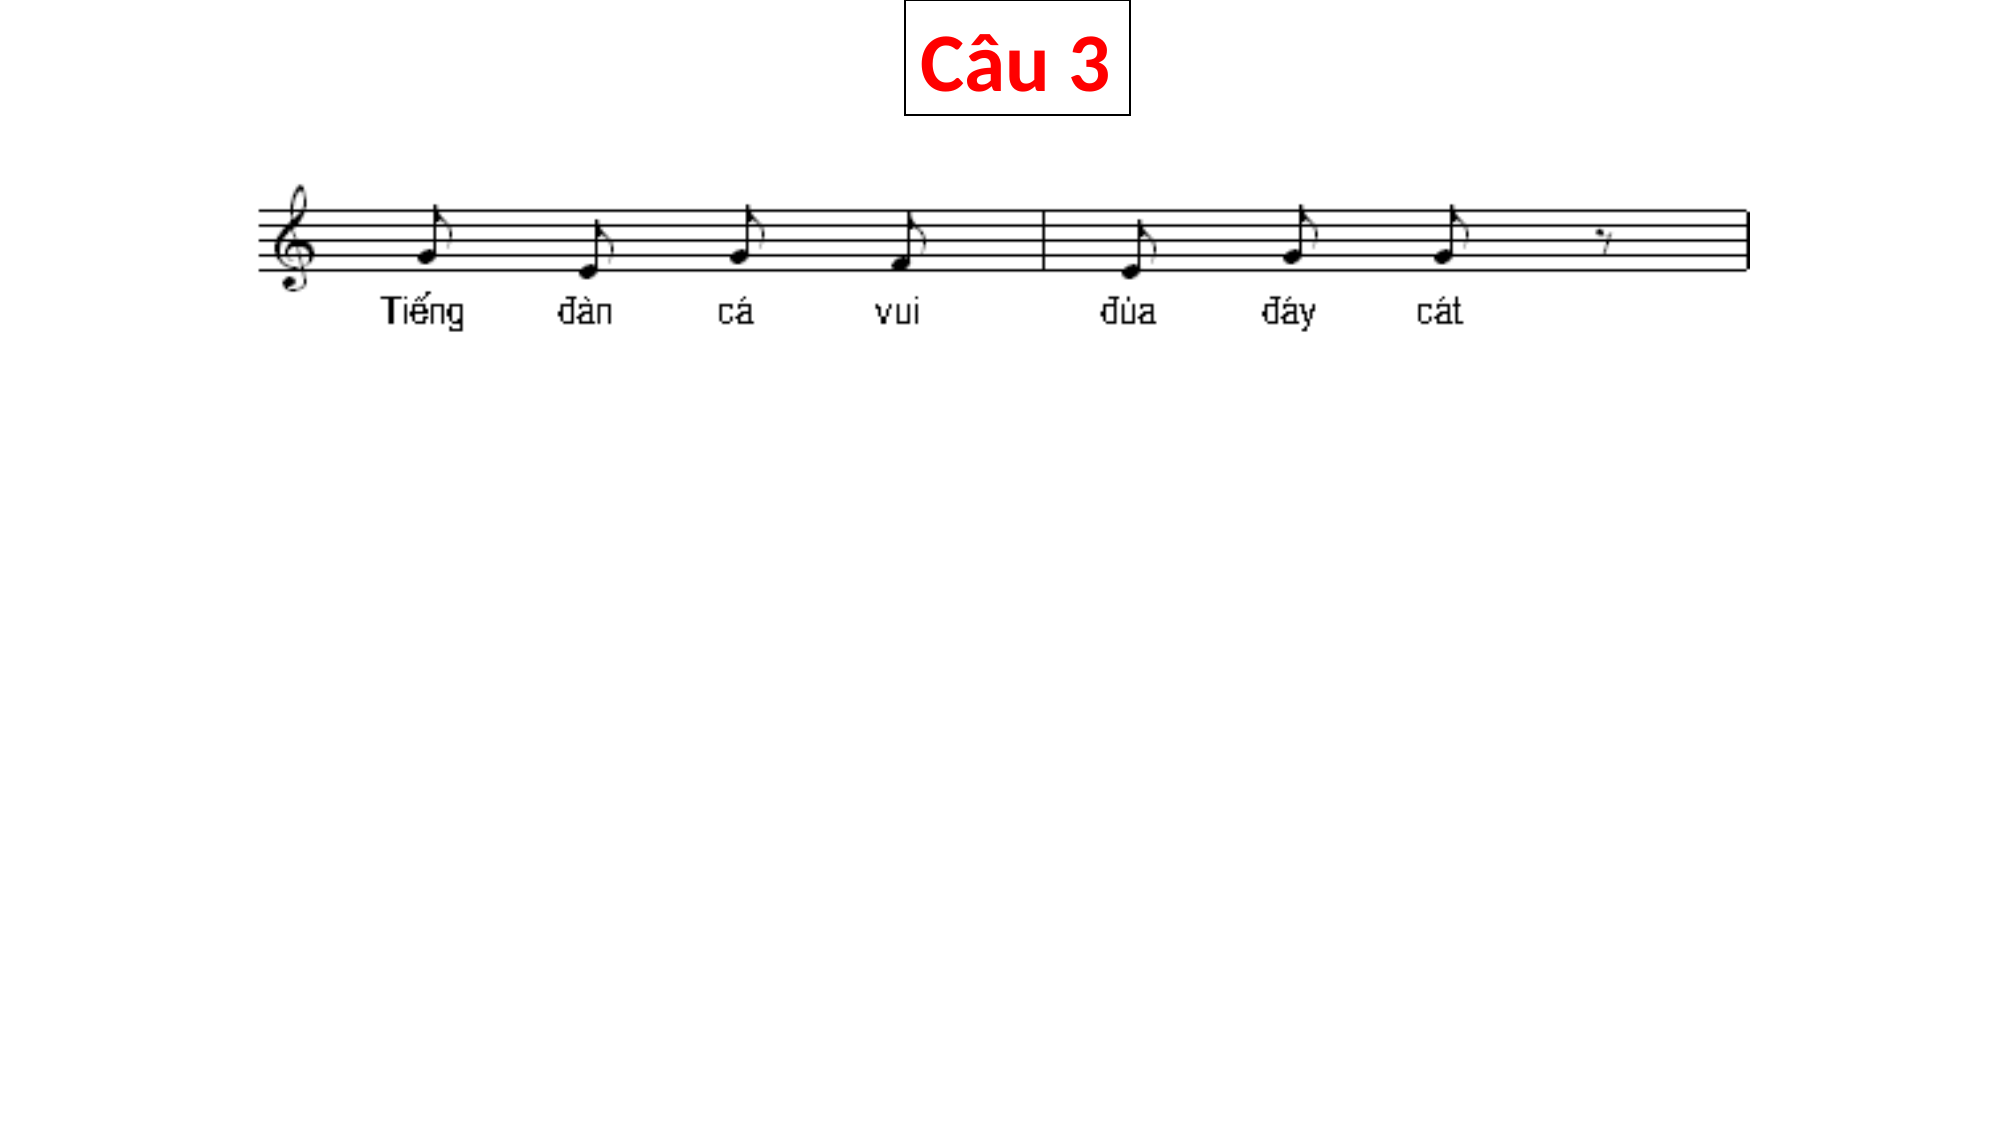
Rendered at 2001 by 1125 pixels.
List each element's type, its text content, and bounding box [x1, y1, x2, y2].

text_box Câu 3 [904, 0, 1131, 116]
picture [249, 148, 1750, 337]
